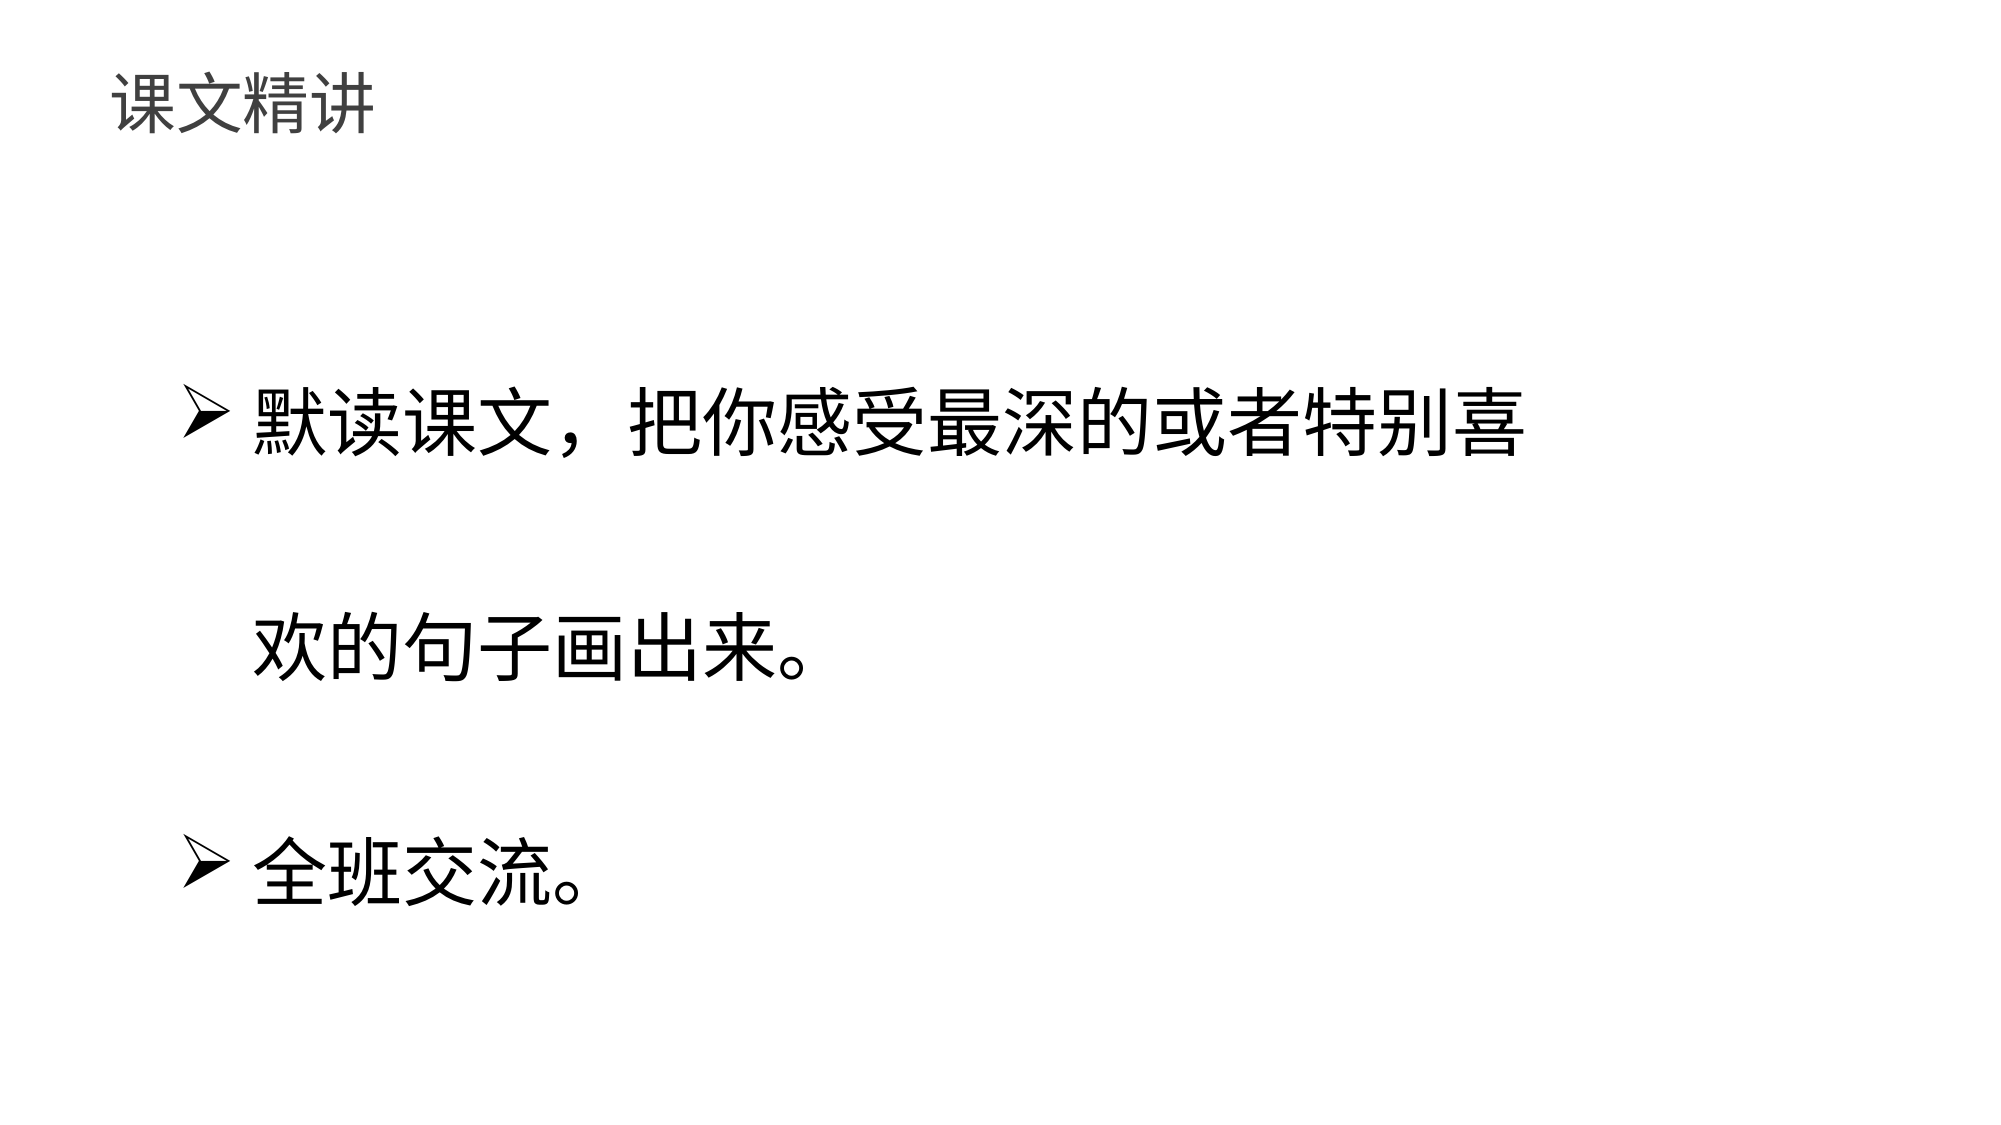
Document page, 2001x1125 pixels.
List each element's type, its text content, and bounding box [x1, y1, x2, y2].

text_box 课文精讲 [94, 54, 772, 150]
text_box 默读课文，把你感受最深的或者特别喜欢的句子画出来。 全班交流。 [162, 232, 1573, 923]
